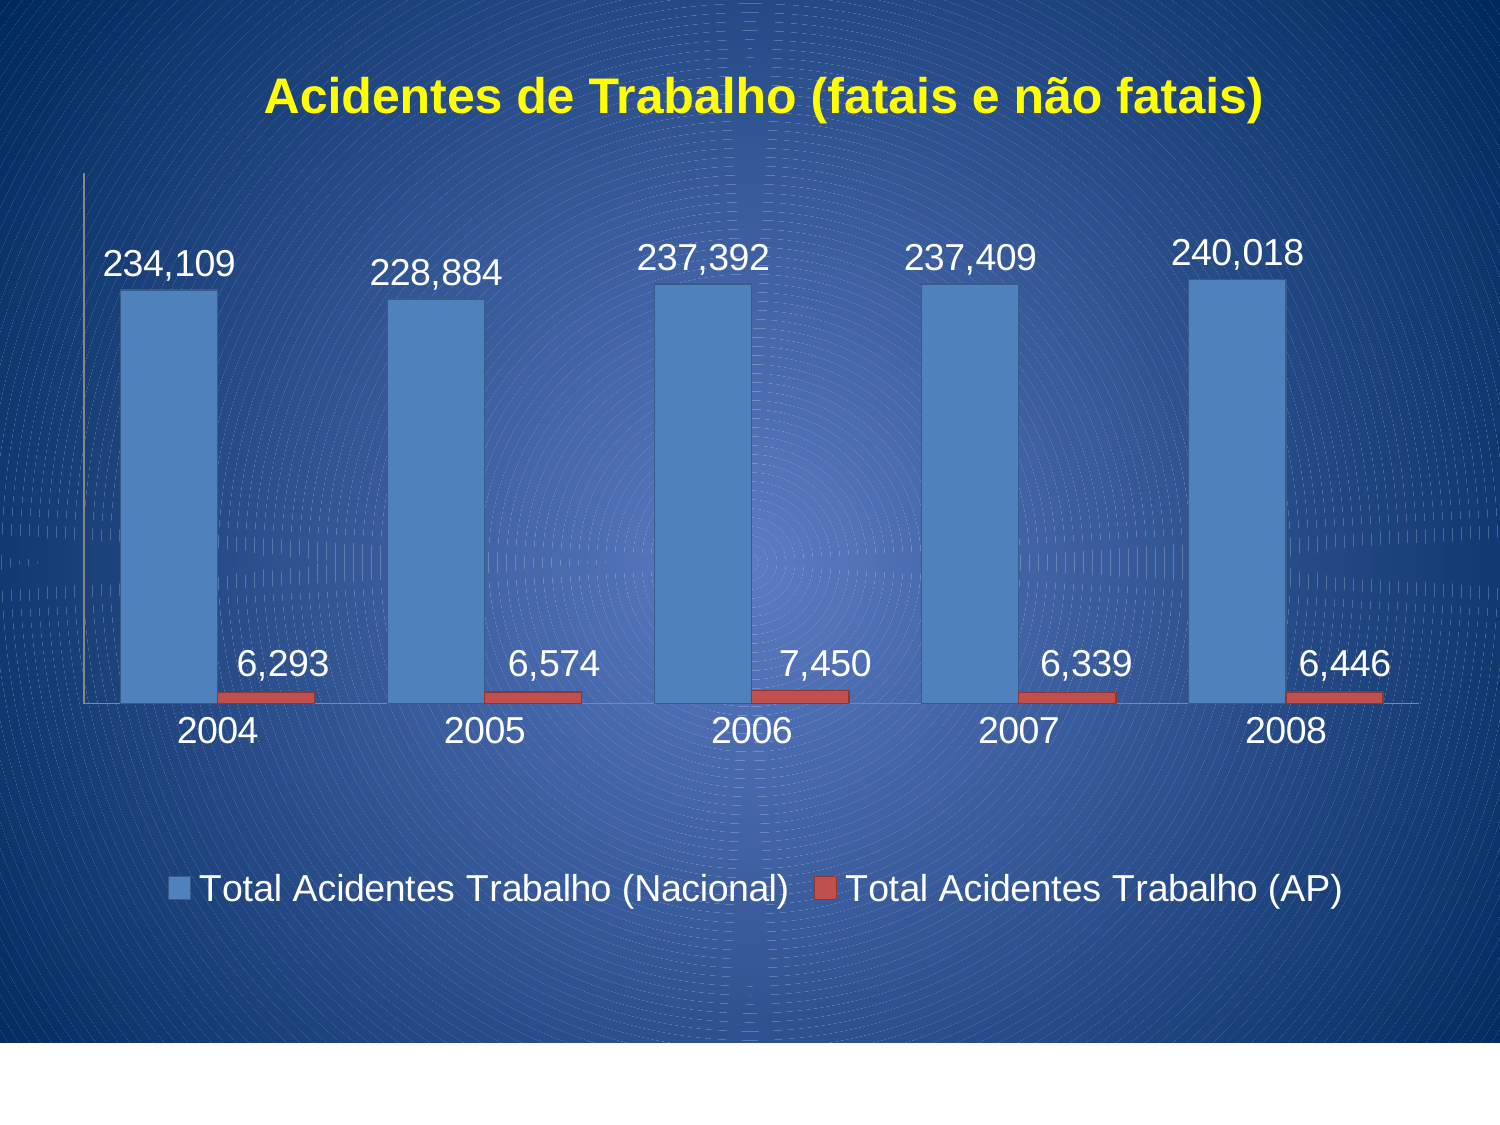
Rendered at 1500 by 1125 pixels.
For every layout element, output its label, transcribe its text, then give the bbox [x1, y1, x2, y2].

text_box Acidentes de Trabalho (fatais e não fatais) [49, 55, 1479, 131]
chart [64, 172, 1448, 918]
